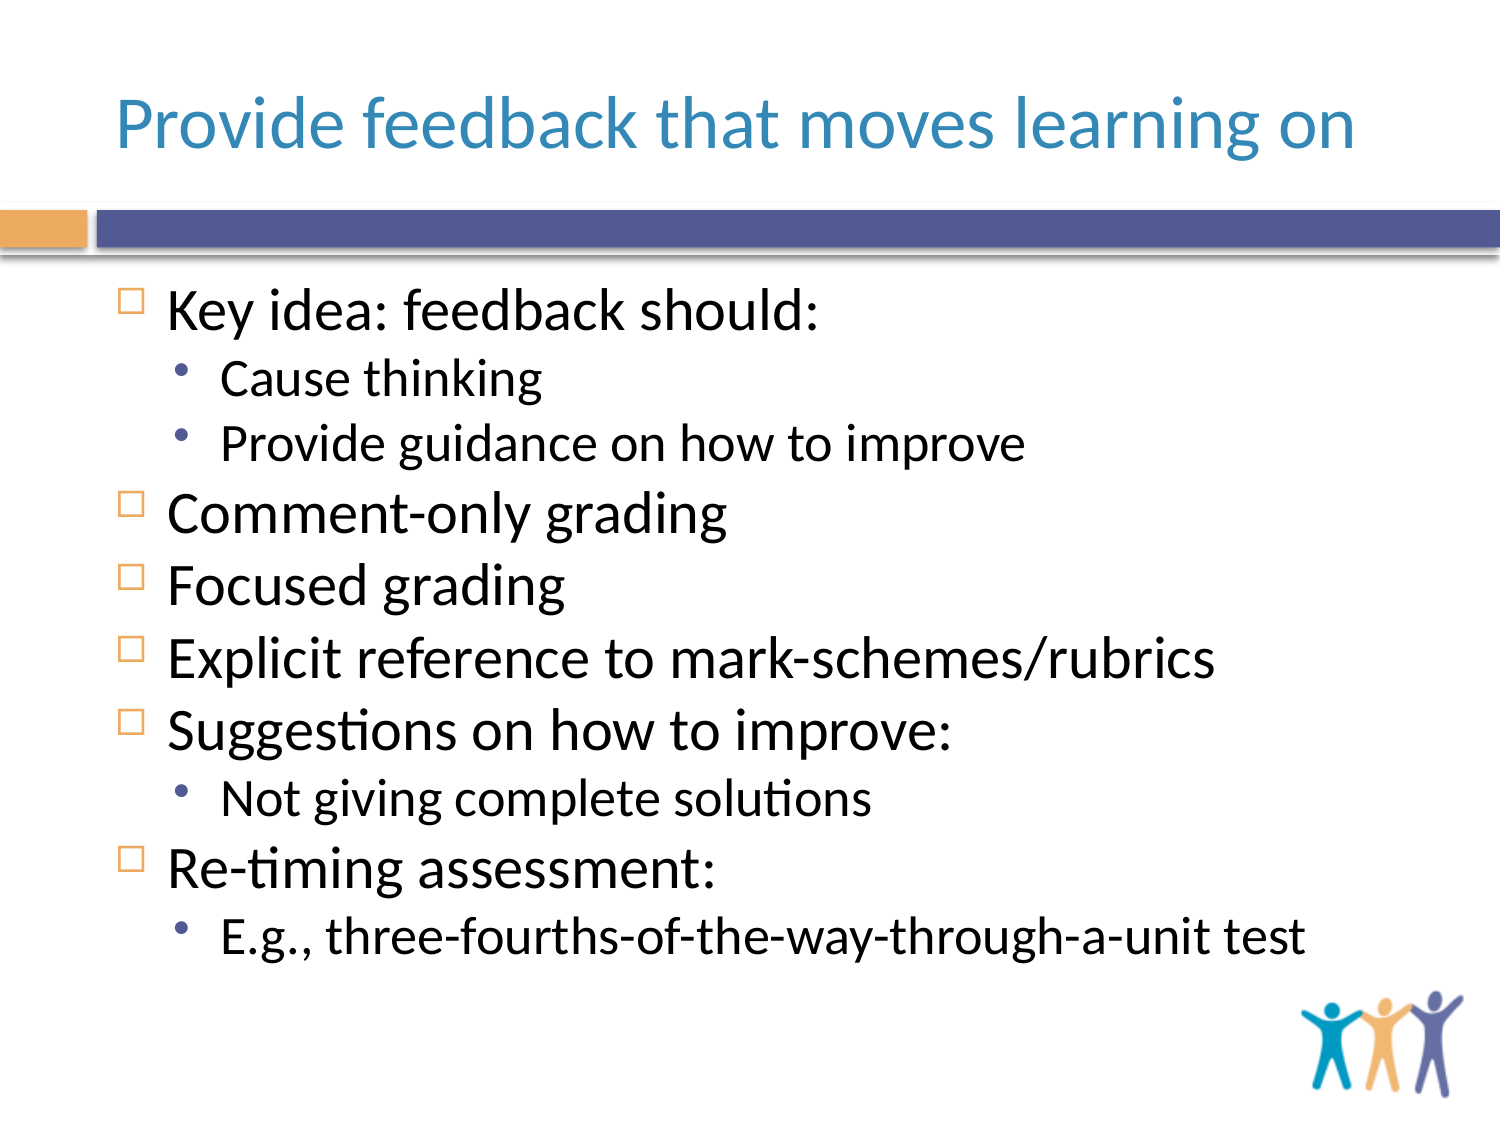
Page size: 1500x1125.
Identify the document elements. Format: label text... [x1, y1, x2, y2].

title Provide feedback that moves learning on [100, 37, 1438, 200]
list Key idea: feedback should: Cause thinking Provide guidance on how to improve Comment-only grading Focused grading Explicit reference to mark-schemes/rubrics Suggestions on how to improve: Not giving complete solutions Re-timing assessment: E.g., three-fourths-of-the-way-through-a-unit test [100, 262, 1438, 1000]
